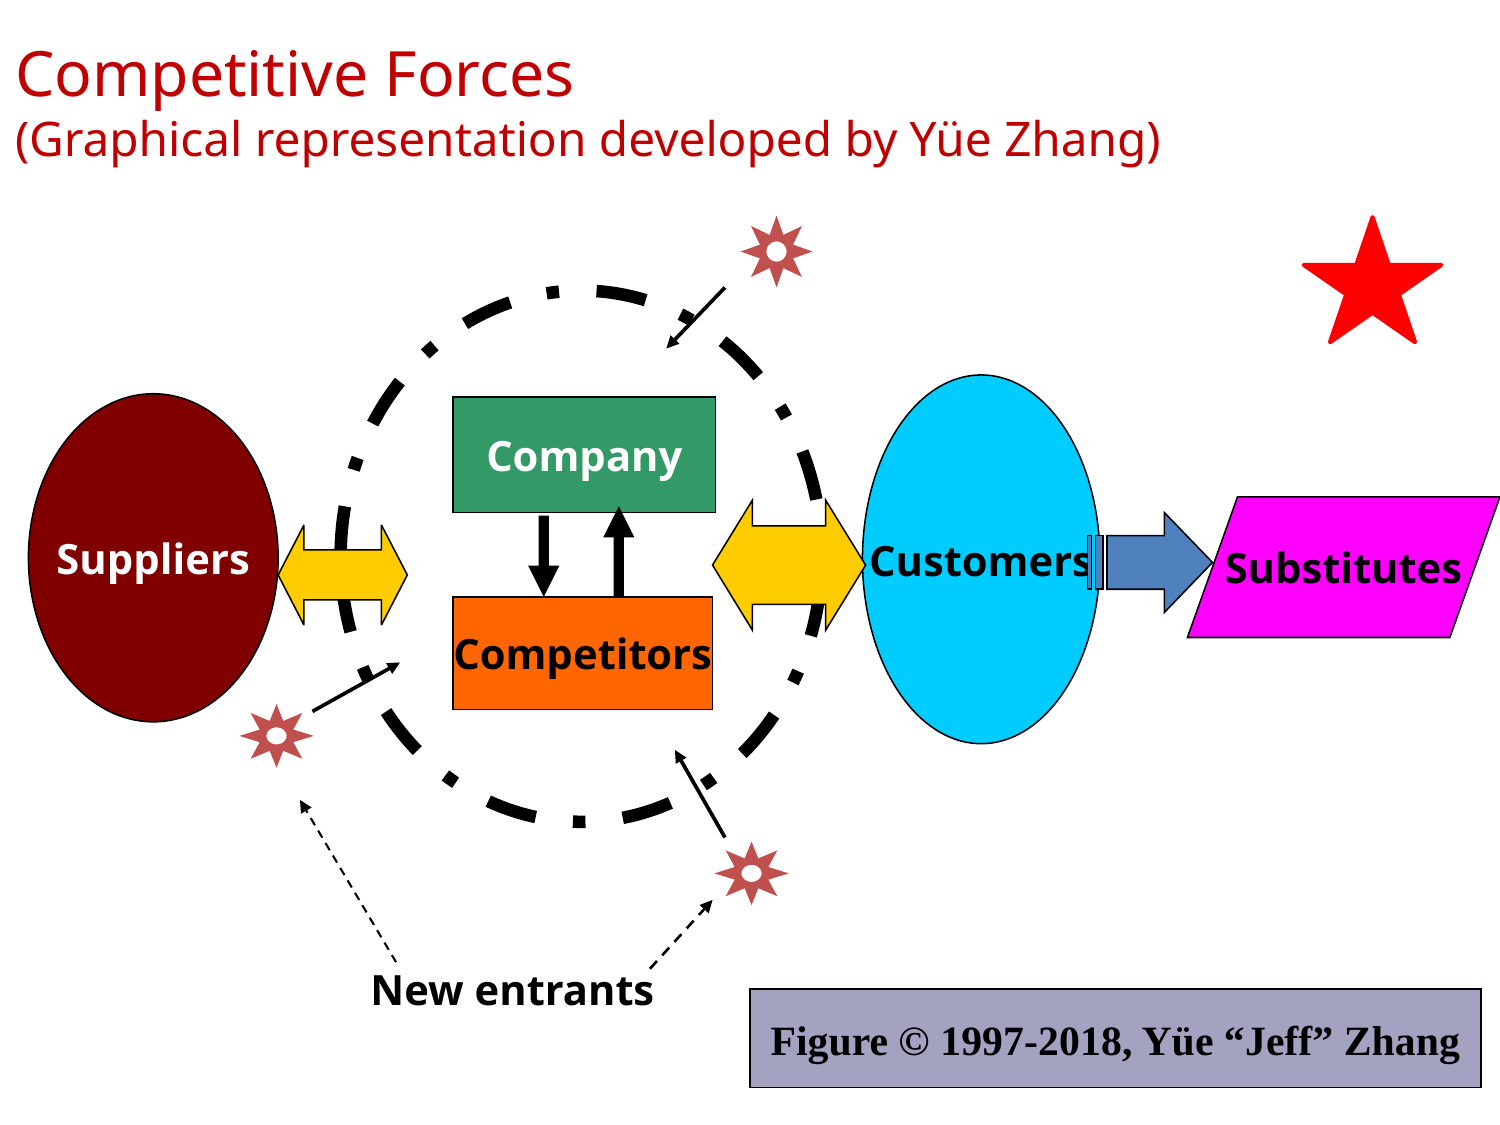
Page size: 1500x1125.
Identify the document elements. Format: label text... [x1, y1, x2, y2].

text_box [292, 732, 304, 740]
text_box [272, 712, 281, 722]
text_box [1301, 215, 1444, 344]
text_box New entrants [371, 950, 654, 1029]
text_box [87, 187, 1500, 1050]
text_box [1087, 535, 1092, 590]
title Competitive Forces (Graphical representation developed by Yüe Zhang) [0, 24, 1450, 175]
text_box [767, 870, 779, 877]
text_box [1095, 535, 1104, 590]
text_box Suppliers [28, 418, 87, 697]
text_box [675, 750, 726, 838]
text_box [257, 719, 296, 753]
text_box [760, 856, 771, 866]
text_box [312, 662, 400, 712]
text_box [732, 861, 771, 890]
text_box [724, 870, 736, 877]
text_box [249, 732, 261, 740]
text_box [1106, 512, 1213, 613]
text_box [272, 749, 281, 760]
text_box Figure © 1997-2018, Yüe “Jeff” Zhang [750, 989, 1482, 1088]
text_box [666, 287, 726, 349]
text_box [747, 887, 756, 897]
text_box [300, 799, 312, 814]
text_box [732, 856, 743, 866]
text_box [699, 900, 713, 914]
text_box [747, 849, 756, 860]
